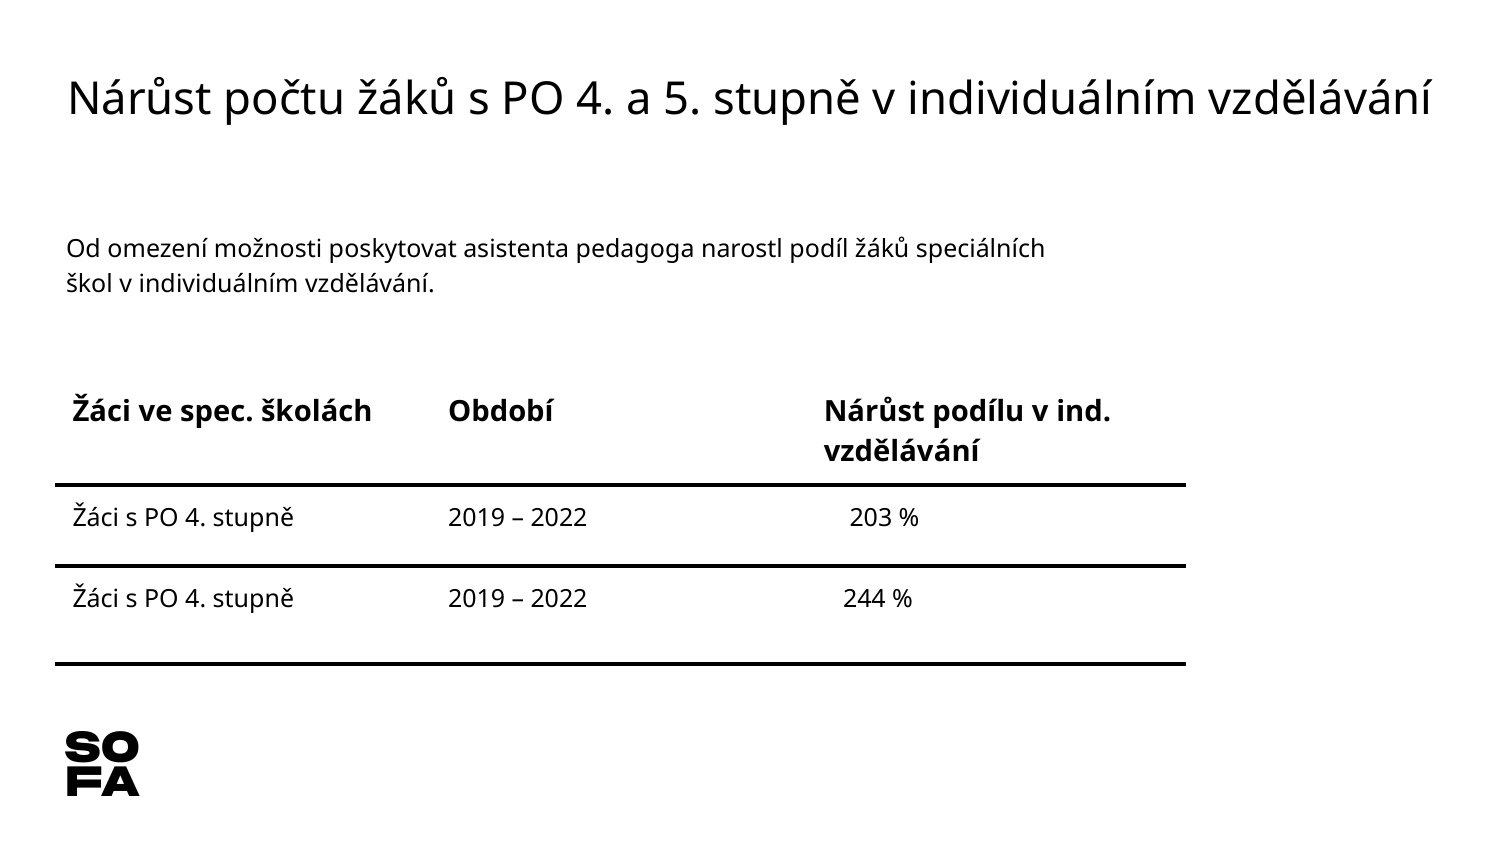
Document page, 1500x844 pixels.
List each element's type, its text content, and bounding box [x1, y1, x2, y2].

table_cell 244 % [811, 568, 1182, 662]
table_cell 2019 – 2022 [435, 487, 807, 564]
table_cell 2019 – 2022 [435, 568, 807, 662]
table_header Období [435, 378, 807, 483]
list Od omezení možnosti poskytovat asistenta pedagoga narostl podíl žáků speciálních škol v individuálním vzdělávání. [51, 213, 1105, 750]
table_cell Žáci s PO 4. stupně [59, 487, 431, 564]
table_cell 203 % [811, 487, 1182, 564]
title Nárůst počtu žáků s PO 4. a 5. stupně v individuálním vzdělávání [52, 54, 1450, 149]
table_header Žáci ve spec. školách [59, 378, 431, 483]
table_cell Žáci s PO 4. stupně [59, 568, 431, 662]
table_header Nárůst podílu v ind. vzdělávání [811, 378, 1182, 483]
picture [65, 750, 140, 796]
